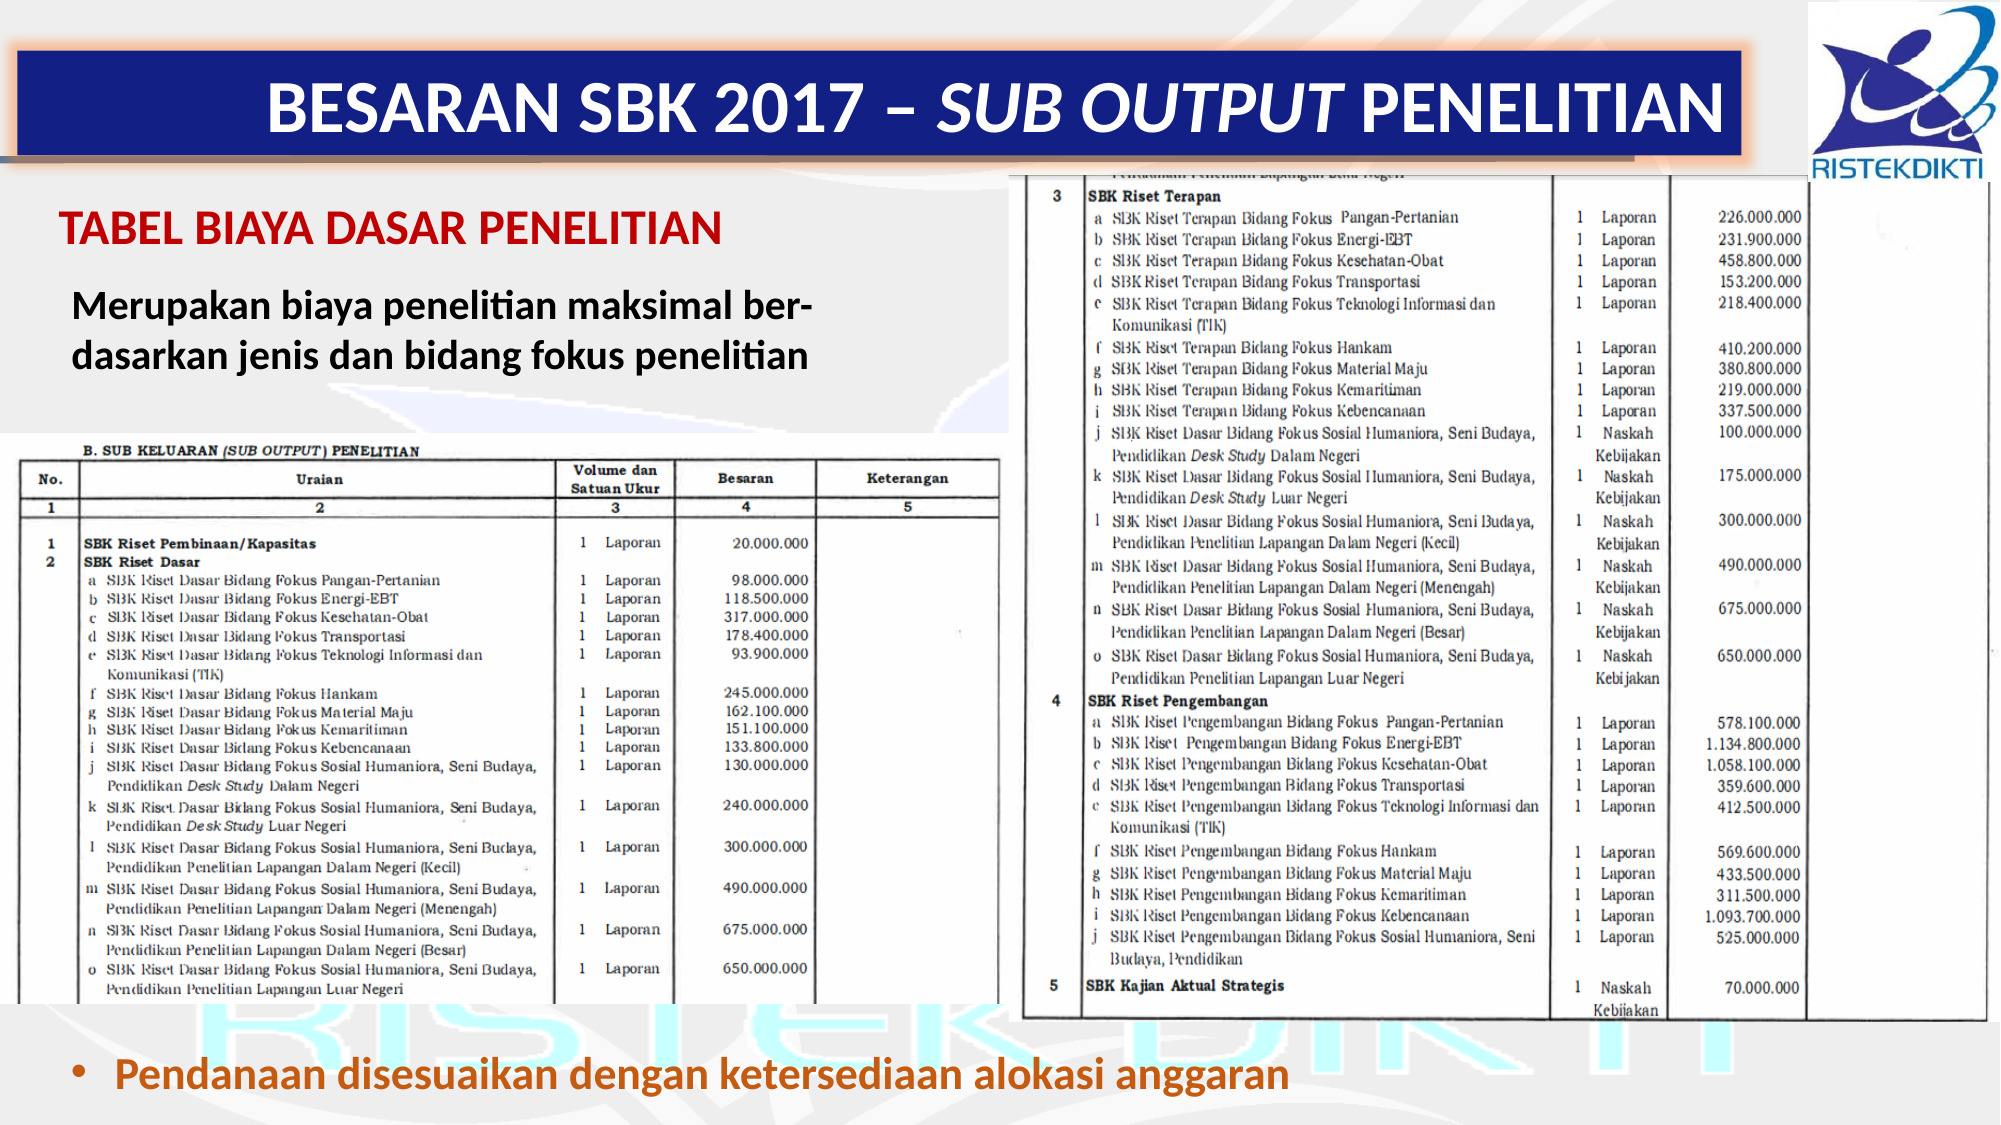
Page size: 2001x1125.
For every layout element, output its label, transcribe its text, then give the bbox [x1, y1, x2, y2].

text_box Pendanaan disesuaikan dengan ketersediaan alokasi anggaran [56, 1036, 1514, 1106]
picture [0, 0, 2000, 1125]
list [1808, 2, 2000, 182]
text_box TABEL BIAYA DASAR PENELITIAN [43, 186, 975, 262]
text_box BESARAN SBK 2017 – SUB OUTPUT PENELITIAN [17, 50, 1742, 156]
text_box Merupakan biaya penelitian maksimal ber- dasarkan jenis dan bidang fokus penelitian [56, 270, 872, 386]
